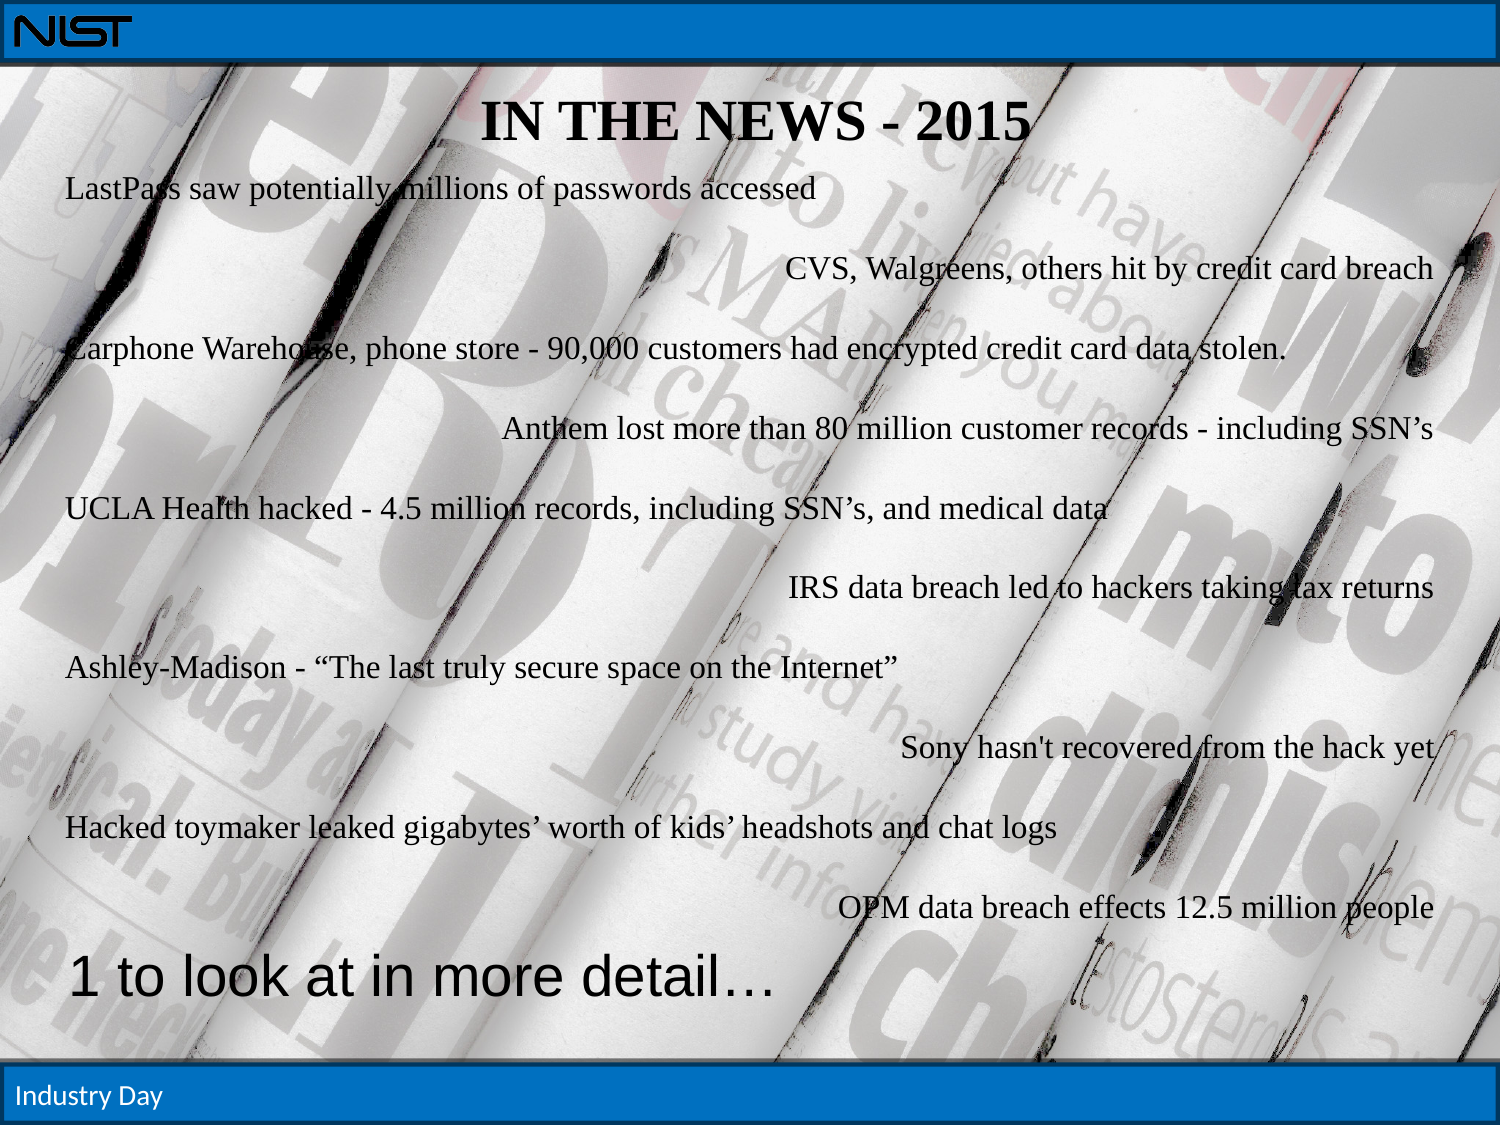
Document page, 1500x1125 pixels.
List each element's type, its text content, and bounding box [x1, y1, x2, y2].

picture [0, 62, 1500, 1063]
picture [12, 10, 163, 52]
text_box [0, 0, 1500, 62]
text_box Industry Day [0, 1069, 1500, 1125]
